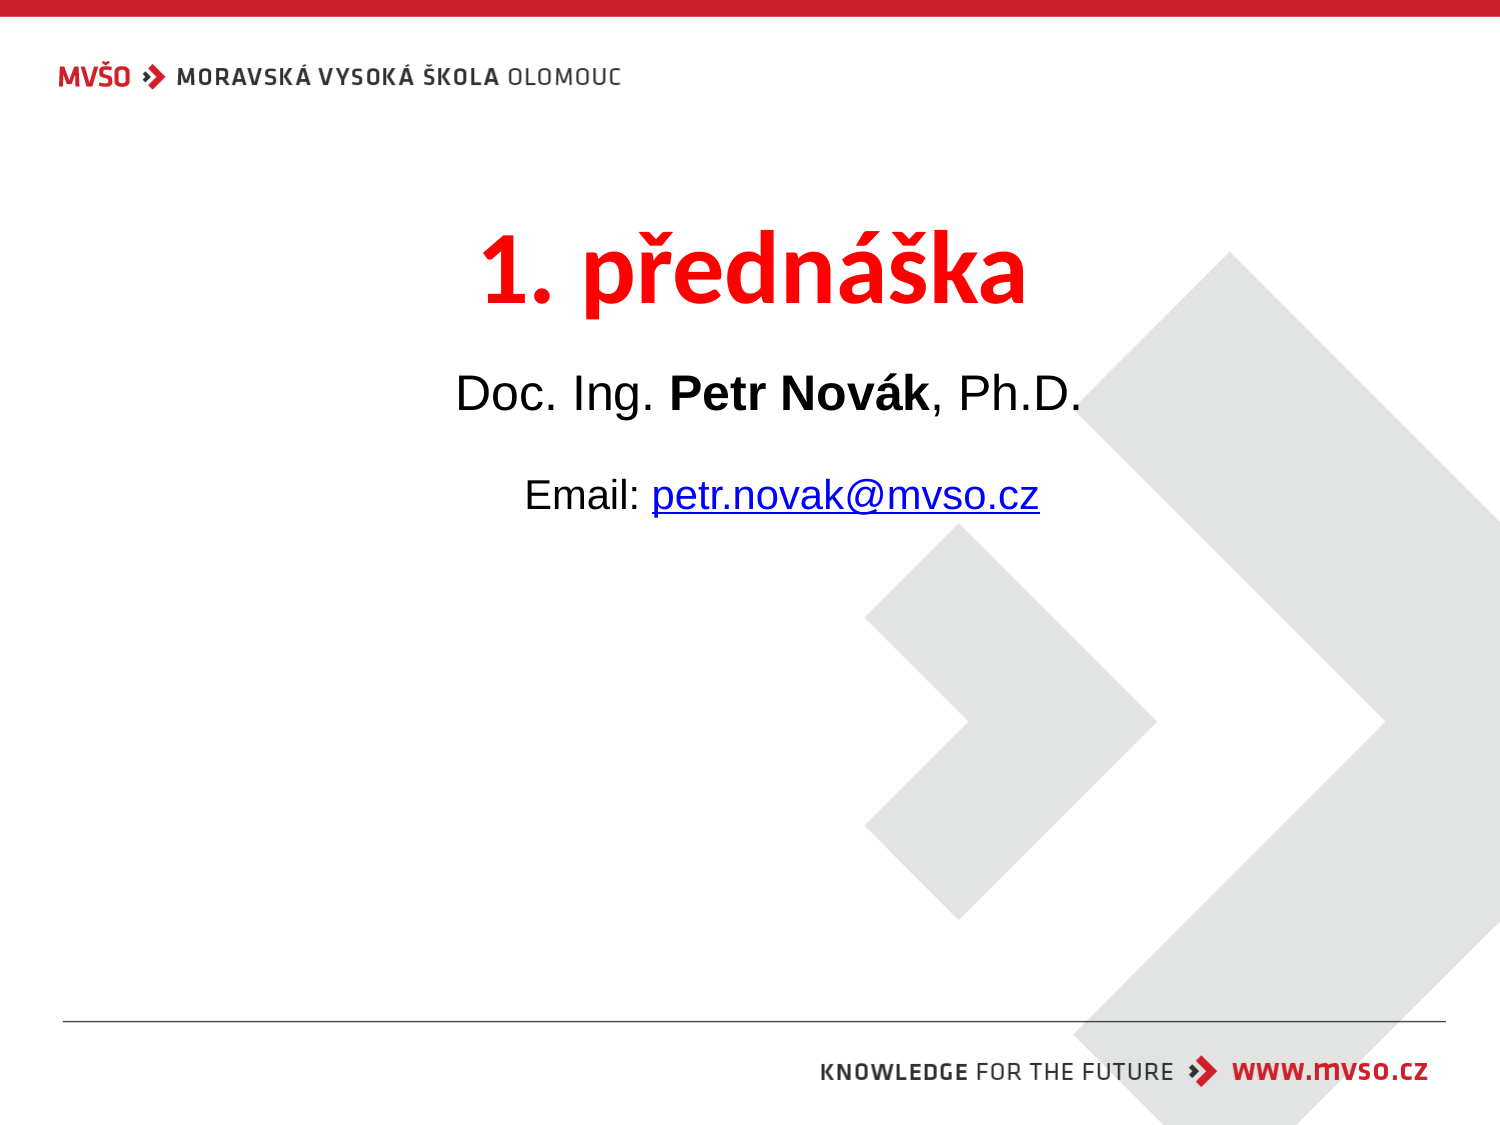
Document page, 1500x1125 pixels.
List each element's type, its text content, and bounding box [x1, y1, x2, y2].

text_box Doc. Ing. Petr Novák, Ph.D. Email: petr.novak@mvso.cz [116, 313, 1437, 802]
picture [0, 0, 1500, 1125]
title 1. přednáška [108, 199, 1398, 458]
